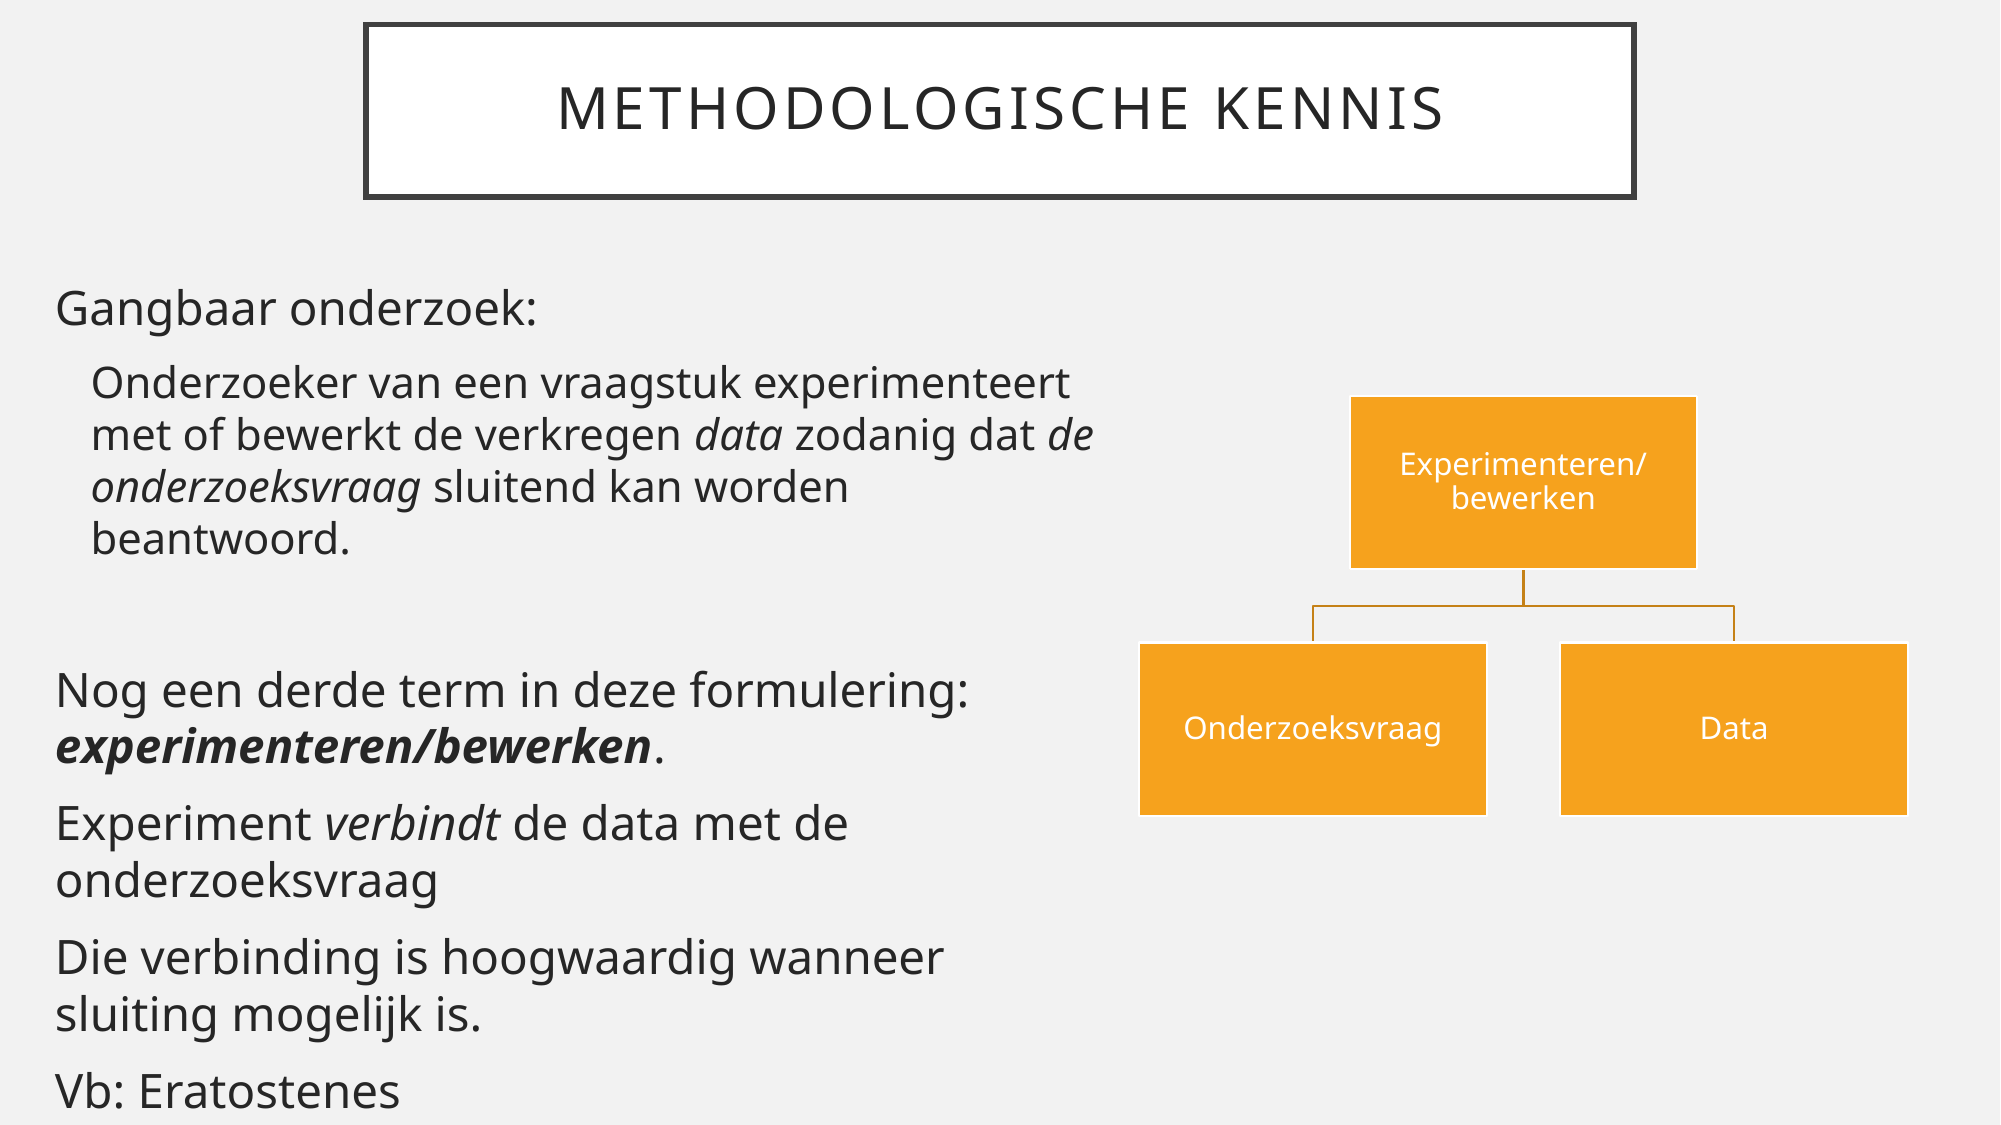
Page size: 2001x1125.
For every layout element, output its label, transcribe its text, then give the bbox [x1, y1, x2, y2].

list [1138, 270, 1909, 942]
title Methodologische kennis [363, 22, 1637, 200]
list Gangbaar onderzoek: Onderzoeker van een vraagstuk experimenteert met of bewerkt de verkregen data zodanig dat de onderzoeksvraag sluitend kan worden beantwoord. Nog een derde term in deze formulering: experimenteren/bewerken. Experiment verbindt de data met de onderzoeksvraag Die verbinding is hoogwaardig wanneer sluiting mogelijk is. Vb: Eratostenes [40, 270, 1110, 1125]
